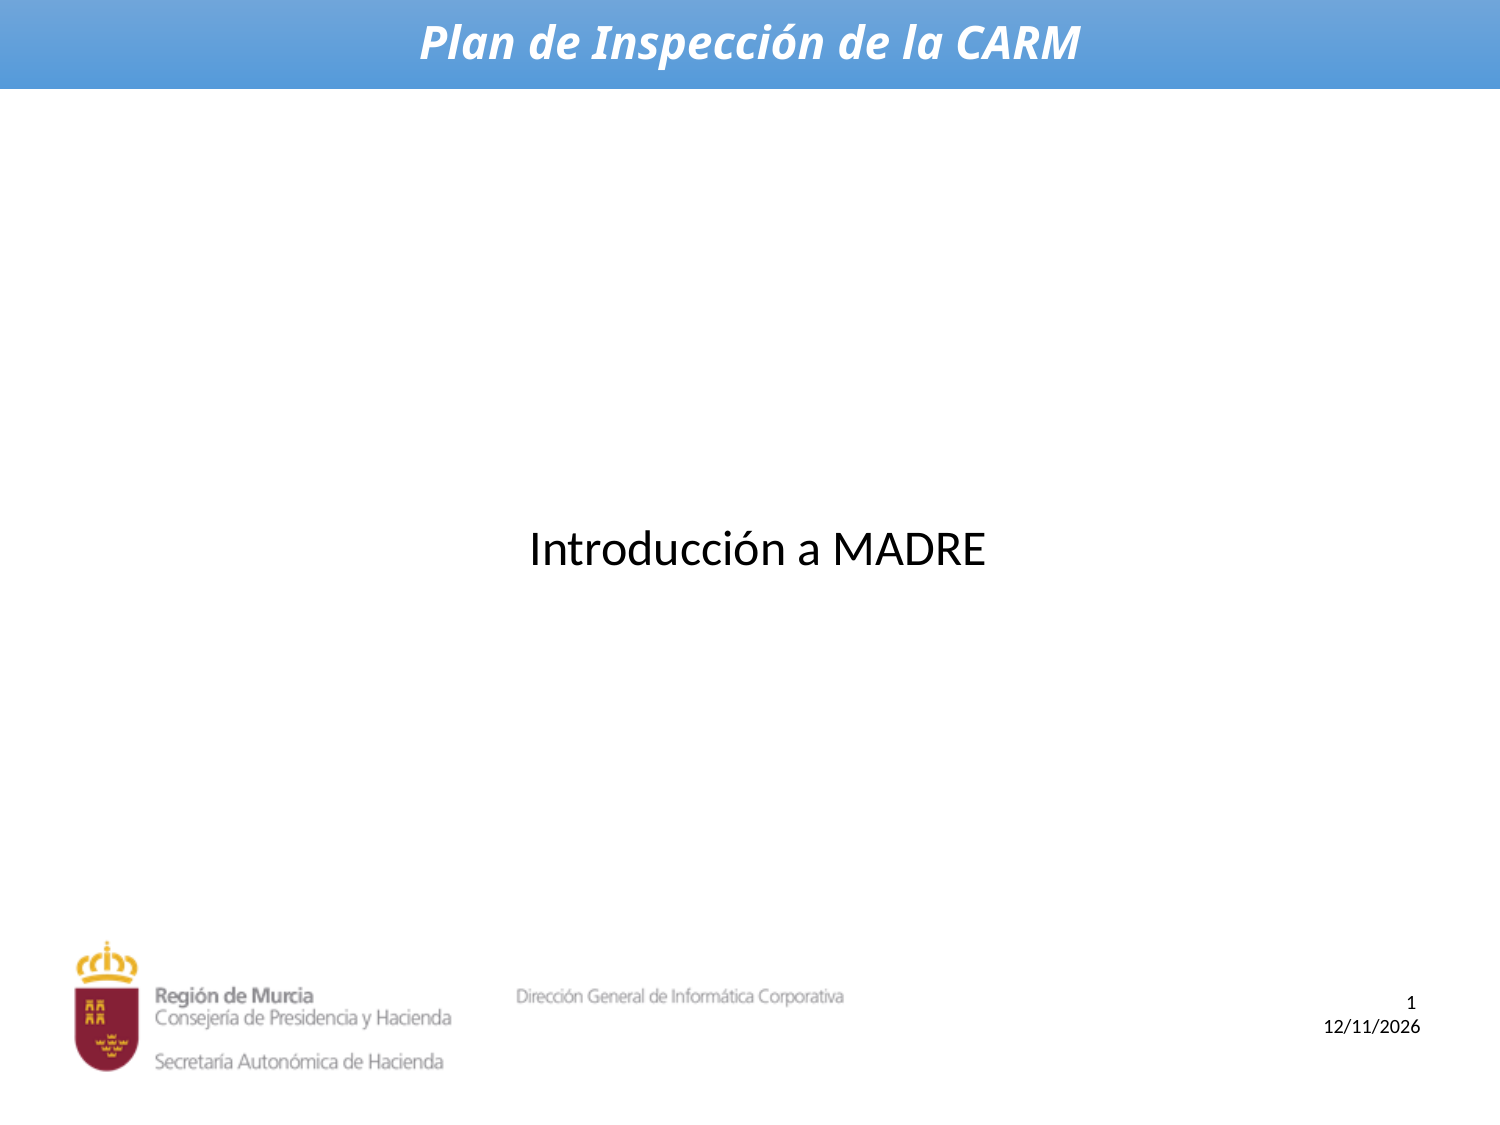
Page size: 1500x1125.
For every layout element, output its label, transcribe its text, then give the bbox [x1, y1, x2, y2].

title Plan de Inspección de la CARM [0, 0, 1500, 89]
subtitle Introducción a MADRE [196, 515, 1322, 787]
picture [59, 923, 855, 1097]
